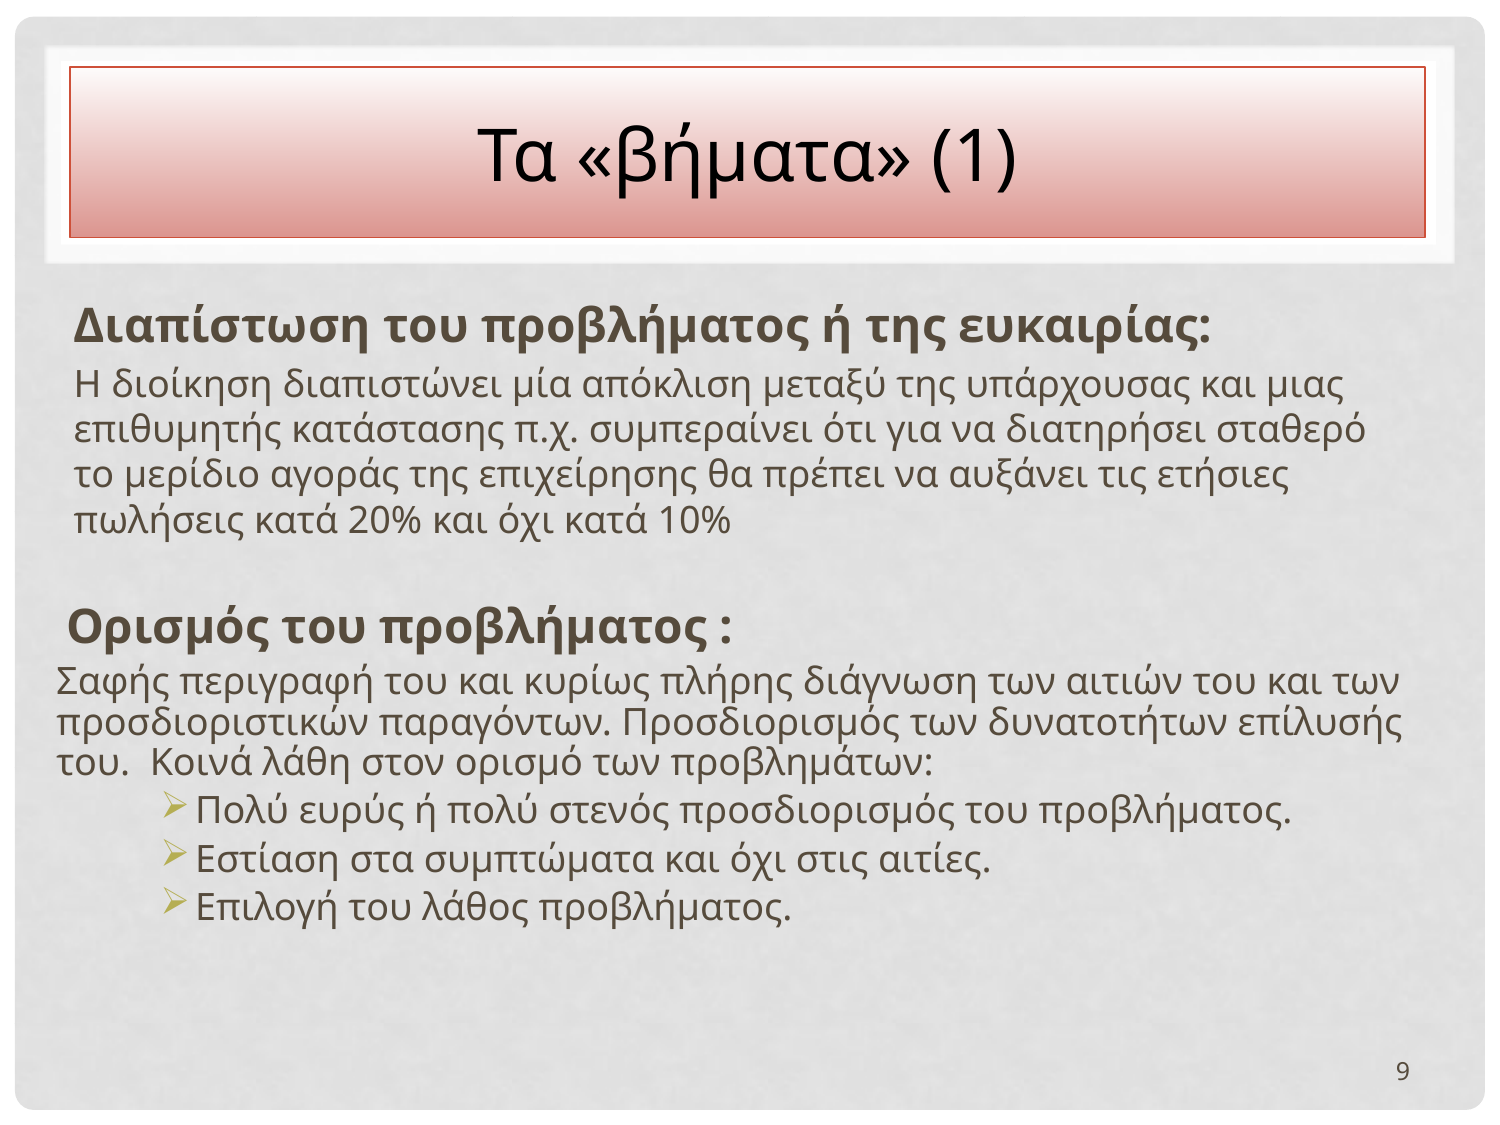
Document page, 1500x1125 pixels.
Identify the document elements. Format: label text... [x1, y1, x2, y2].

slide_number 9 [1074, 1042, 1425, 1103]
title Τα «βήματα» (1) [69, 66, 1426, 238]
list Διαπίστωση του προβλήματος ή της ευκαιρίας: Η διοίκηση διαπιστώνει μία απόκλιση μεταξύ της υπάρχουσας και μιας επιθυμητής κατάστασης π.χ. συμπεραίνει ότι για να διατηρήσει σταθερό το μερίδιο αγοράς της επιχείρησης θα πρέπει να αυξάνει τις ετήσιες πωλήσεις κατά 20% και όχι κατά 10% Ορισμός του προβλήματος : Σαφής περιγραφή του και κυρίως πλήρης διάγνωση των αιτιών του και των προσδιοριστικών παραγόντων. Προσδιορισμός των δυνατοτήτων επίλυσής του. Κοινά λάθη στον ορισμό των προβλημάτων: Πολύ ευρύς ή πολύ στενός προσδιορισμός του προβλήματος. Εστίαση στα συμπτώματα και όχι στις αιτίες. Επιλογή του λάθος προβλήματος. [41, 287, 1425, 1047]
